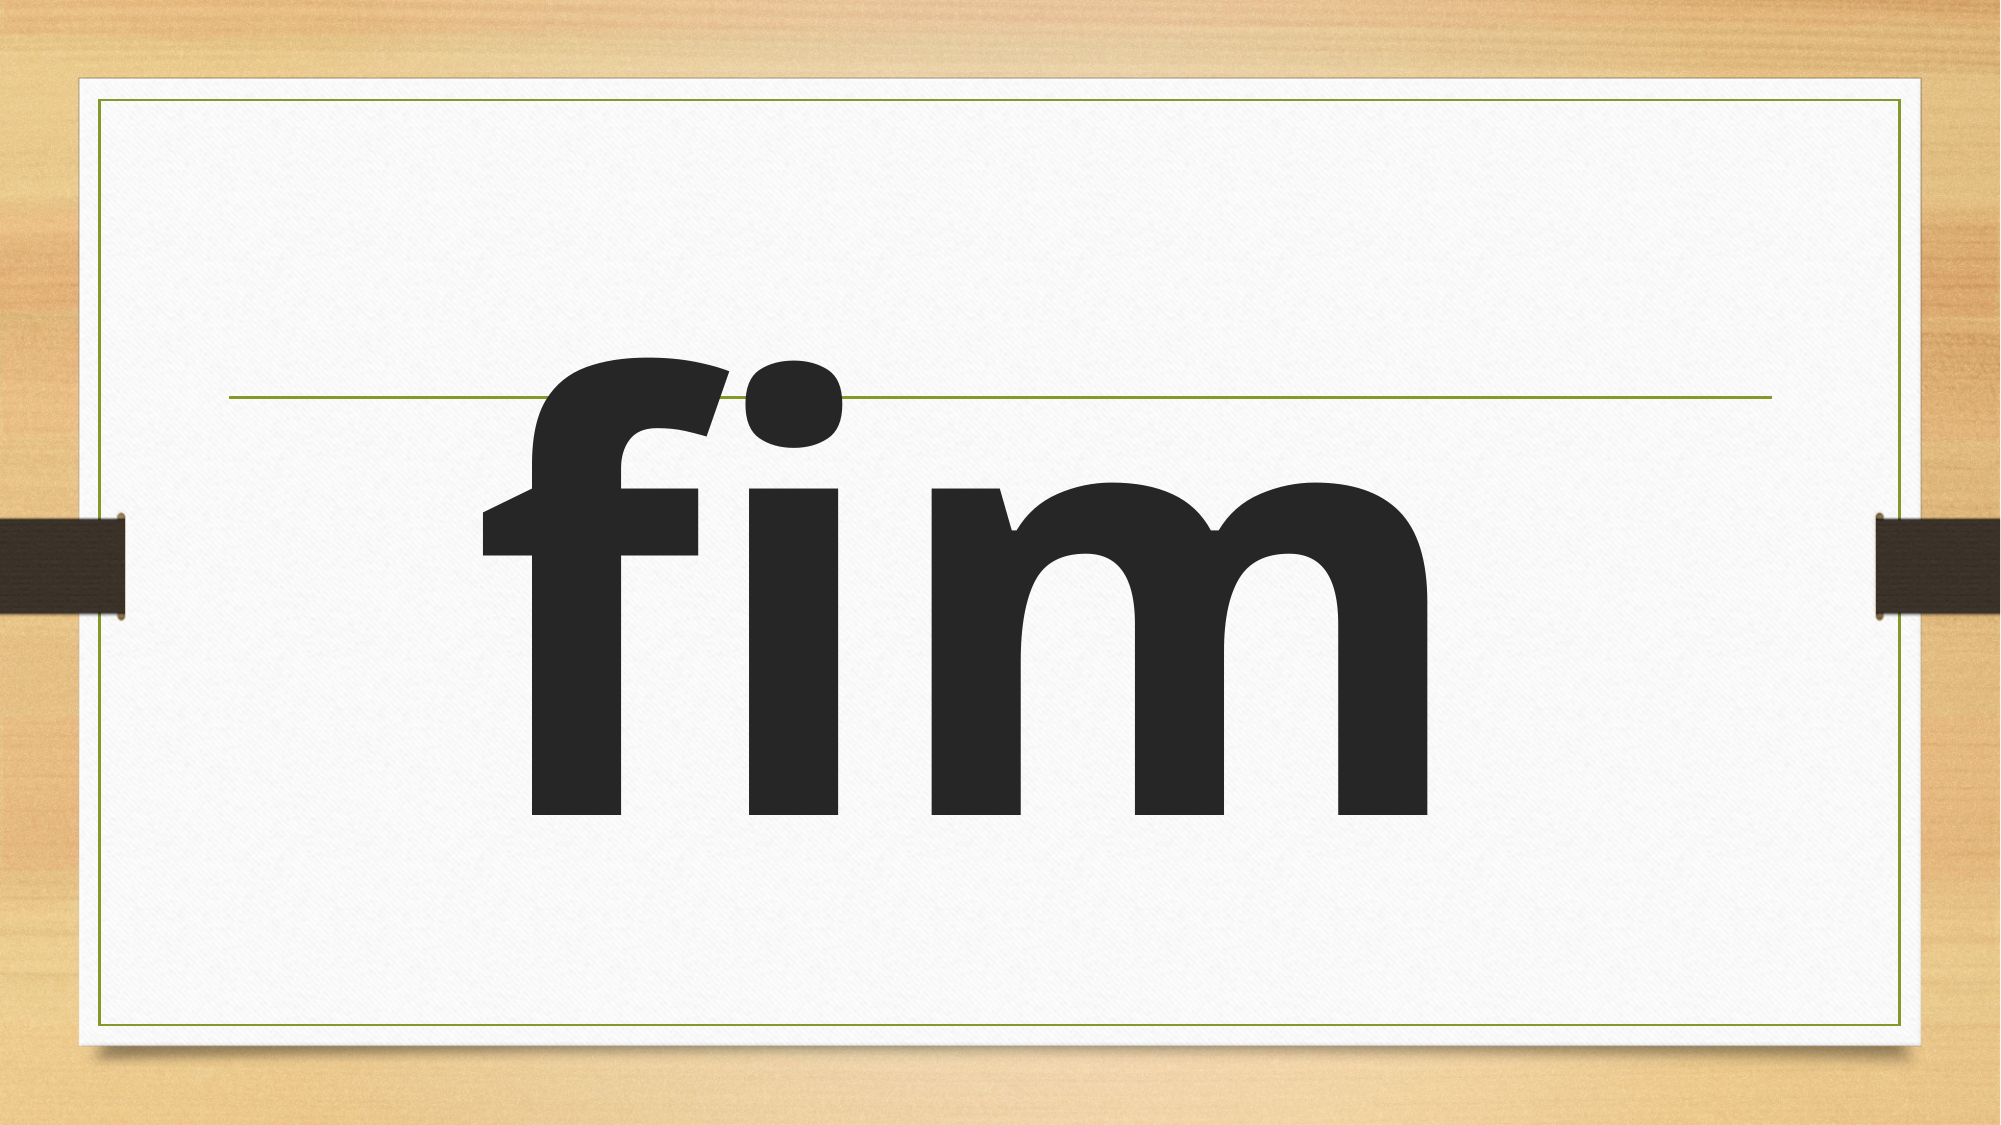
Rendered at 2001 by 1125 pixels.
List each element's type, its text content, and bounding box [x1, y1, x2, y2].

title fim [184, 151, 1760, 1001]
picture [0, 0, 2001, 1125]
